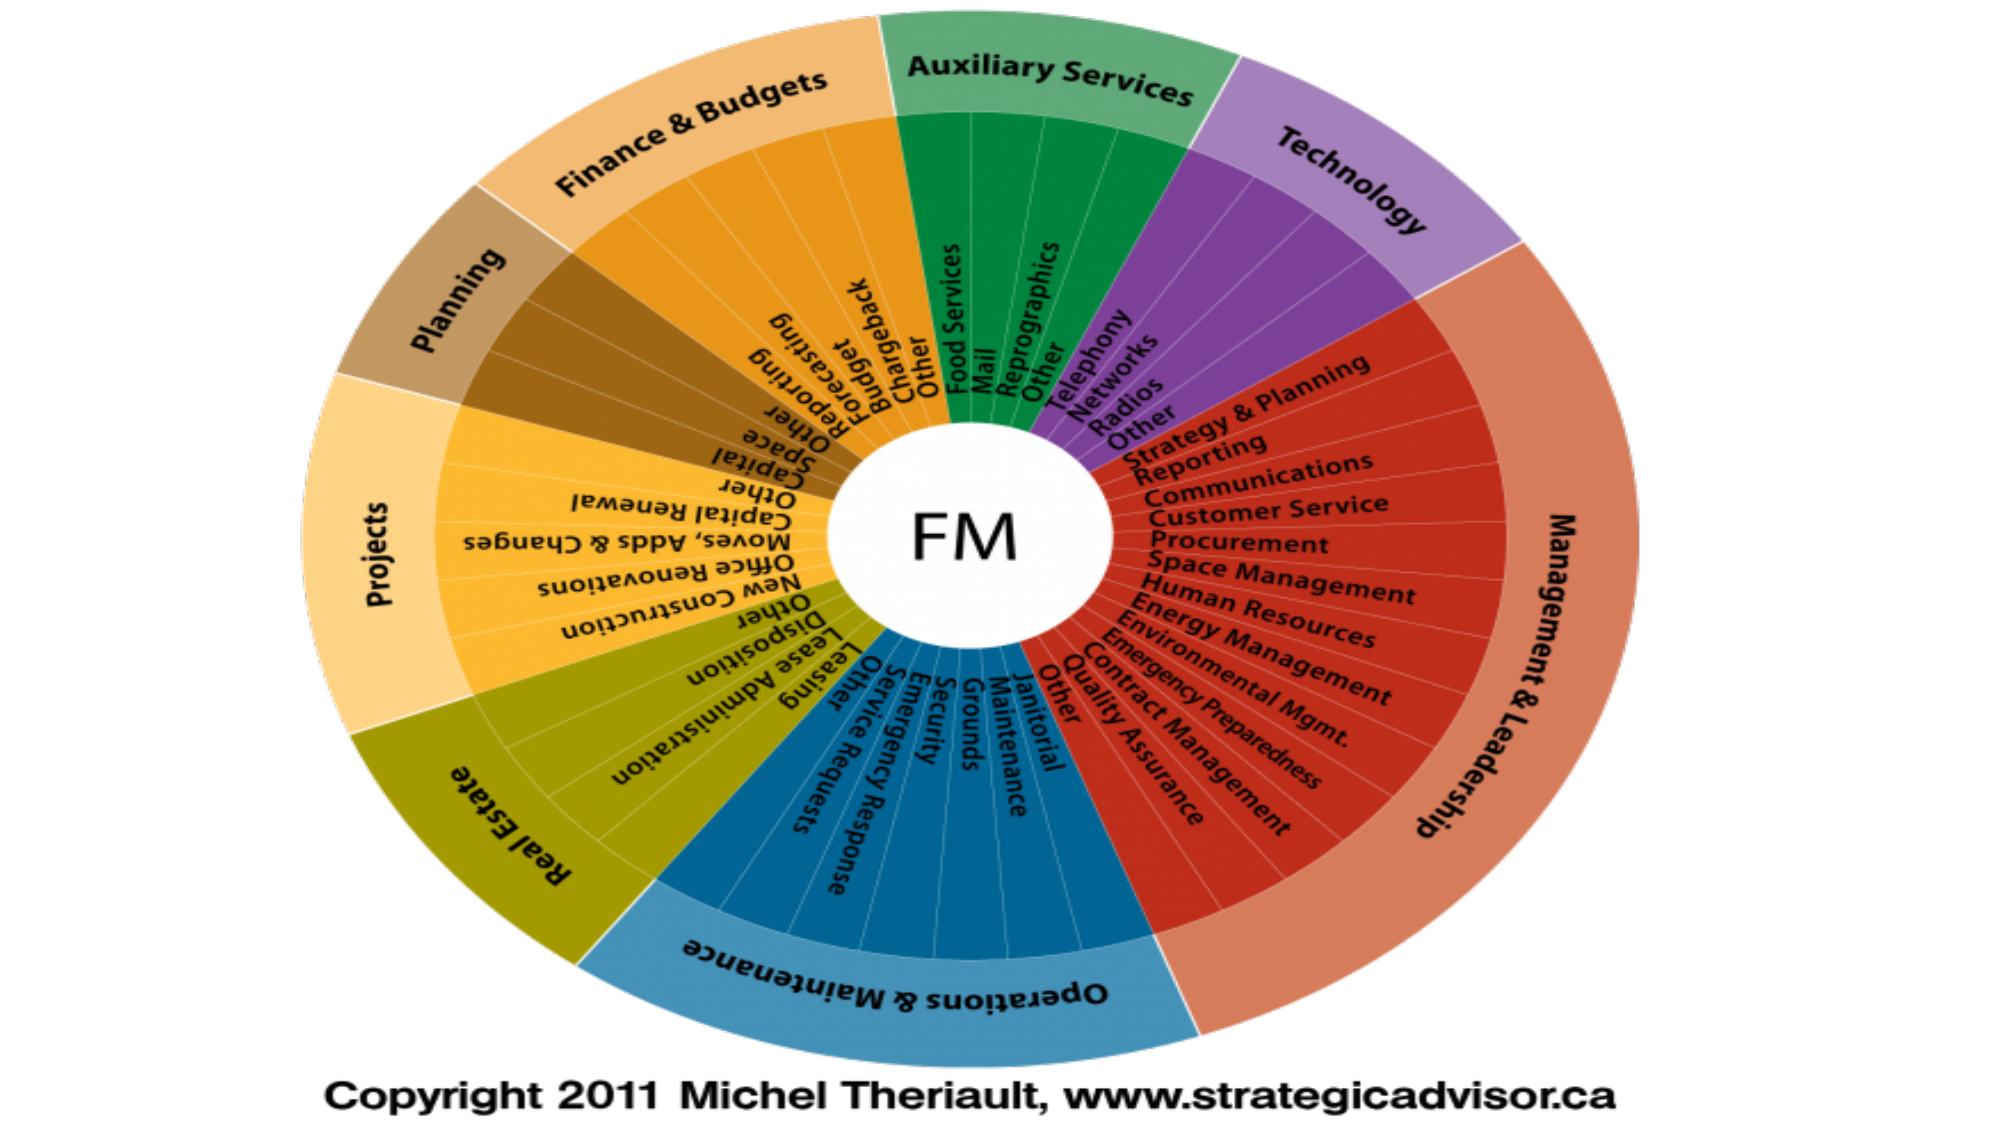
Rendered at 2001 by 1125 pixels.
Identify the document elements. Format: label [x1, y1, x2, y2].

picture [297, 0, 1644, 1125]
